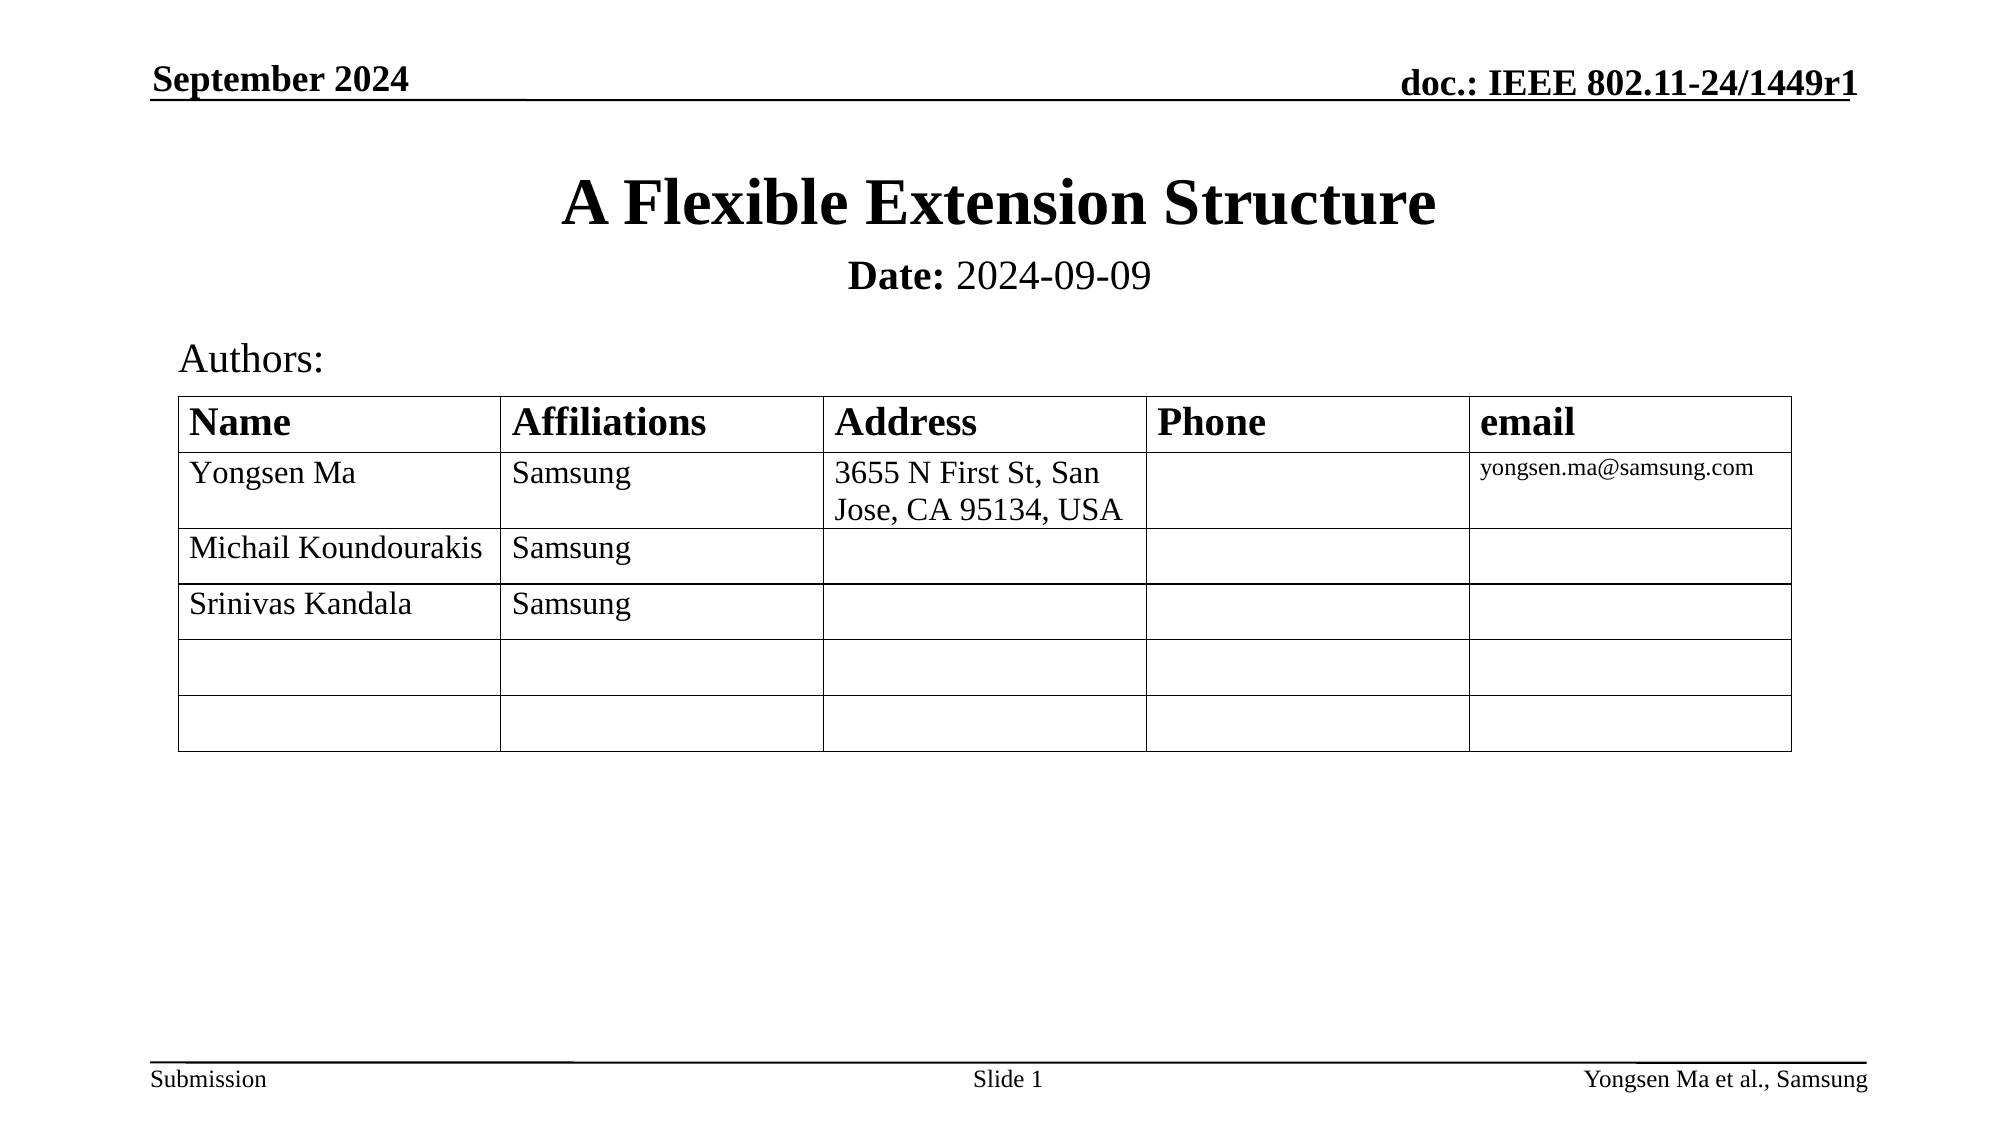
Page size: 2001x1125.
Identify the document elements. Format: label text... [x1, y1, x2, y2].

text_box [162, 395, 1840, 803]
subtitle Date: 2024-09-09 [299, 239, 1701, 319]
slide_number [152, 54, 563, 100]
text_box Authors: [162, 323, 401, 387]
title A Flexible Extension Structure [149, 76, 1851, 319]
footer Yongsen Ma et al., Samsung [1171, 1061, 1869, 1093]
slide_number Slide 1 [950, 1061, 1067, 1123]
